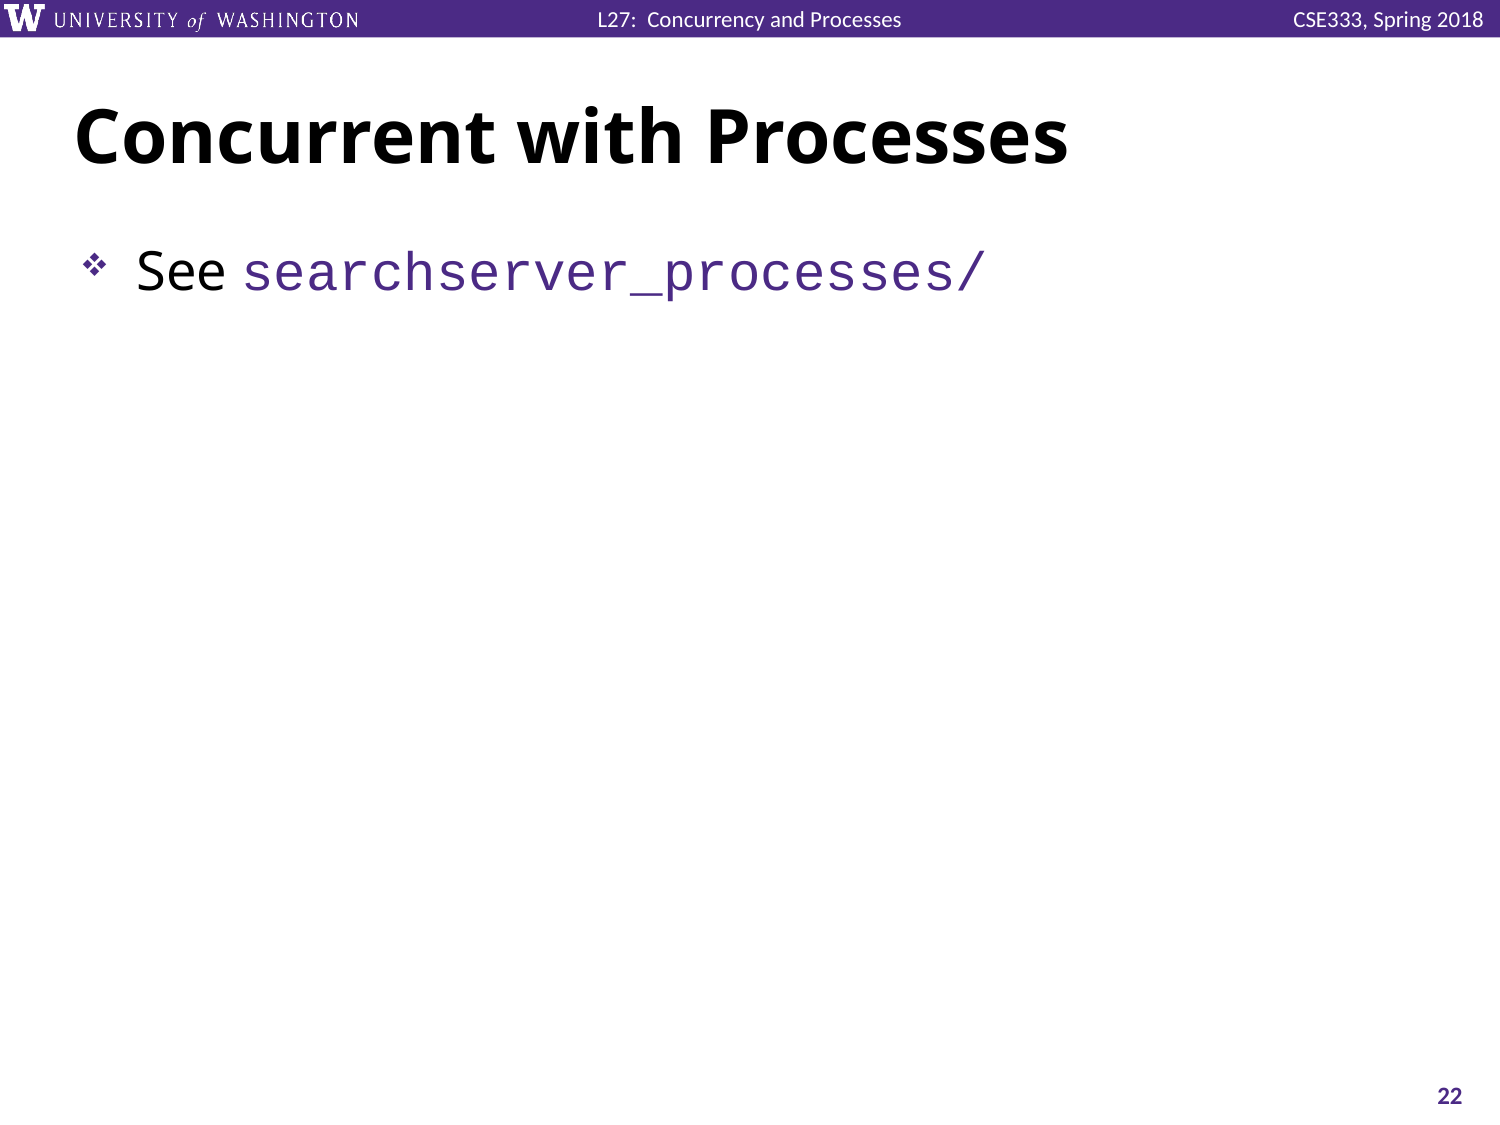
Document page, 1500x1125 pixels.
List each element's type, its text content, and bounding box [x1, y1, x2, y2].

slide_number 22 [1400, 1065, 1500, 1125]
title Concurrent with Processes [58, 71, 1438, 197]
list See searchserver_processes/ [64, 223, 1438, 1040]
picture [4, 4, 358, 32]
